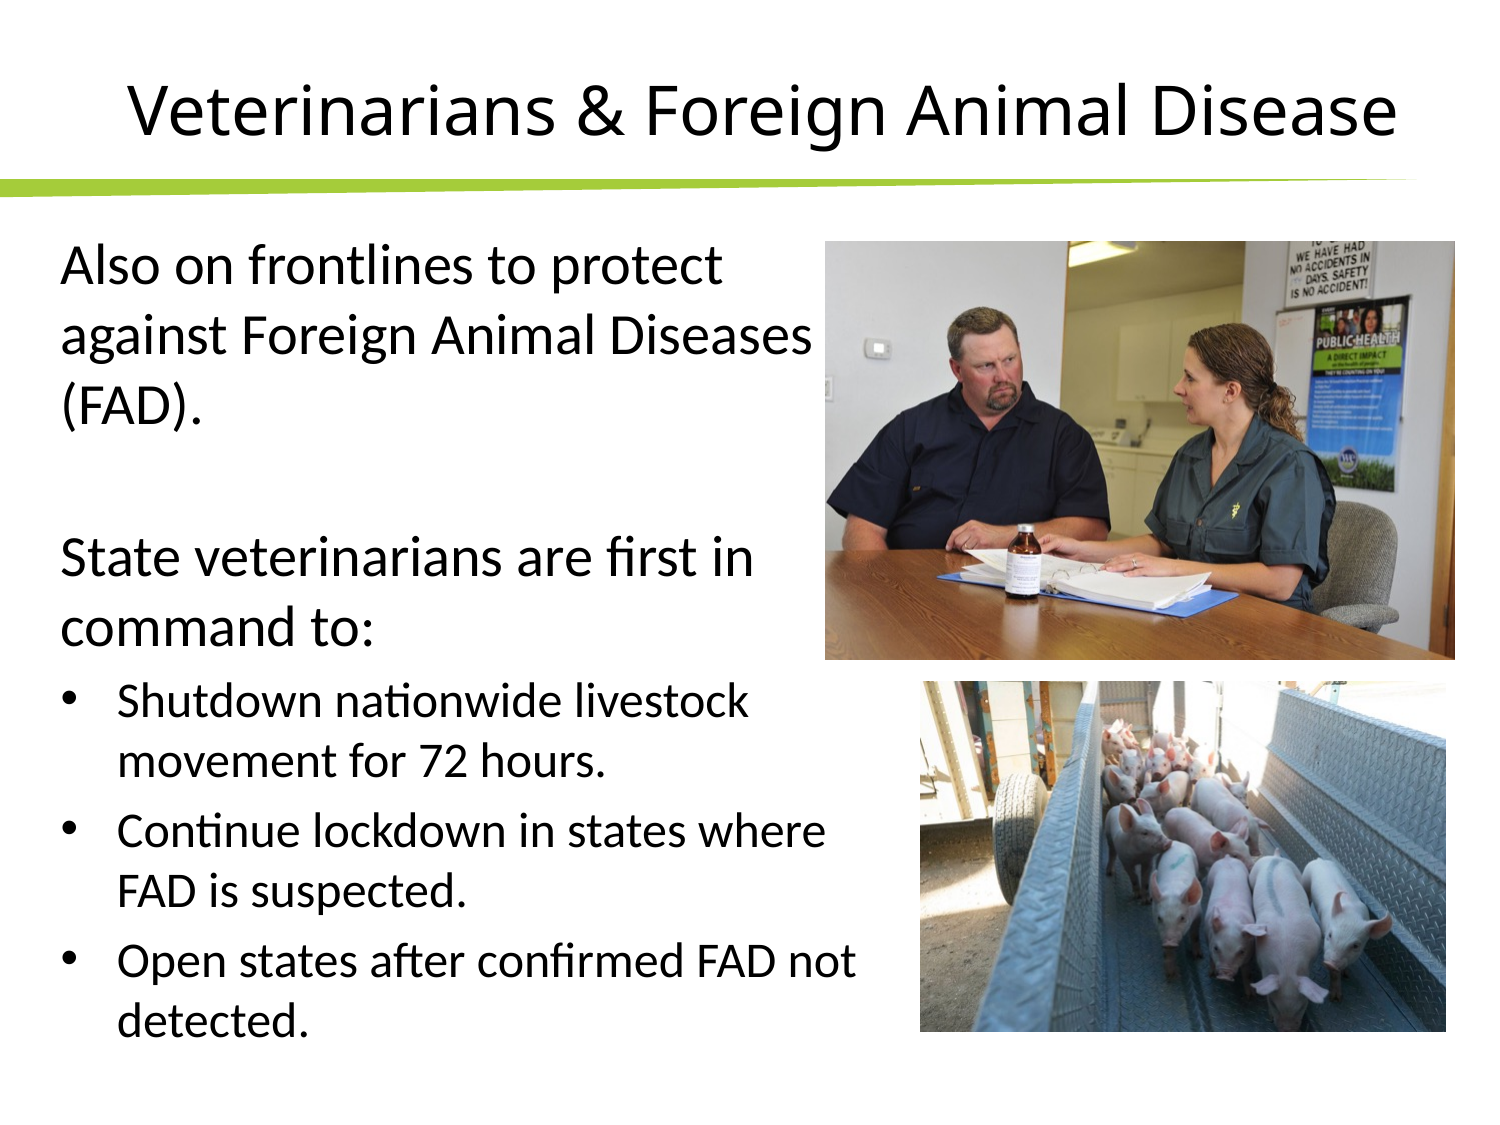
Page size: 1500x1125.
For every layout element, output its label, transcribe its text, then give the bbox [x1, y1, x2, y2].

title Veterinarians & Foreign Animal Disease [45, 30, 1500, 185]
picture [919, 681, 1446, 1033]
list Also on frontlines to protect against Foreign Animal Diseases (FAD). State veterinarians are first in command to: Shutdown nationwide livestock movement for 72 hours. Continue lockdown in states where FAD is suspected. Open states after confirmed FAD not detected. [45, 218, 911, 1044]
picture [825, 241, 1455, 660]
